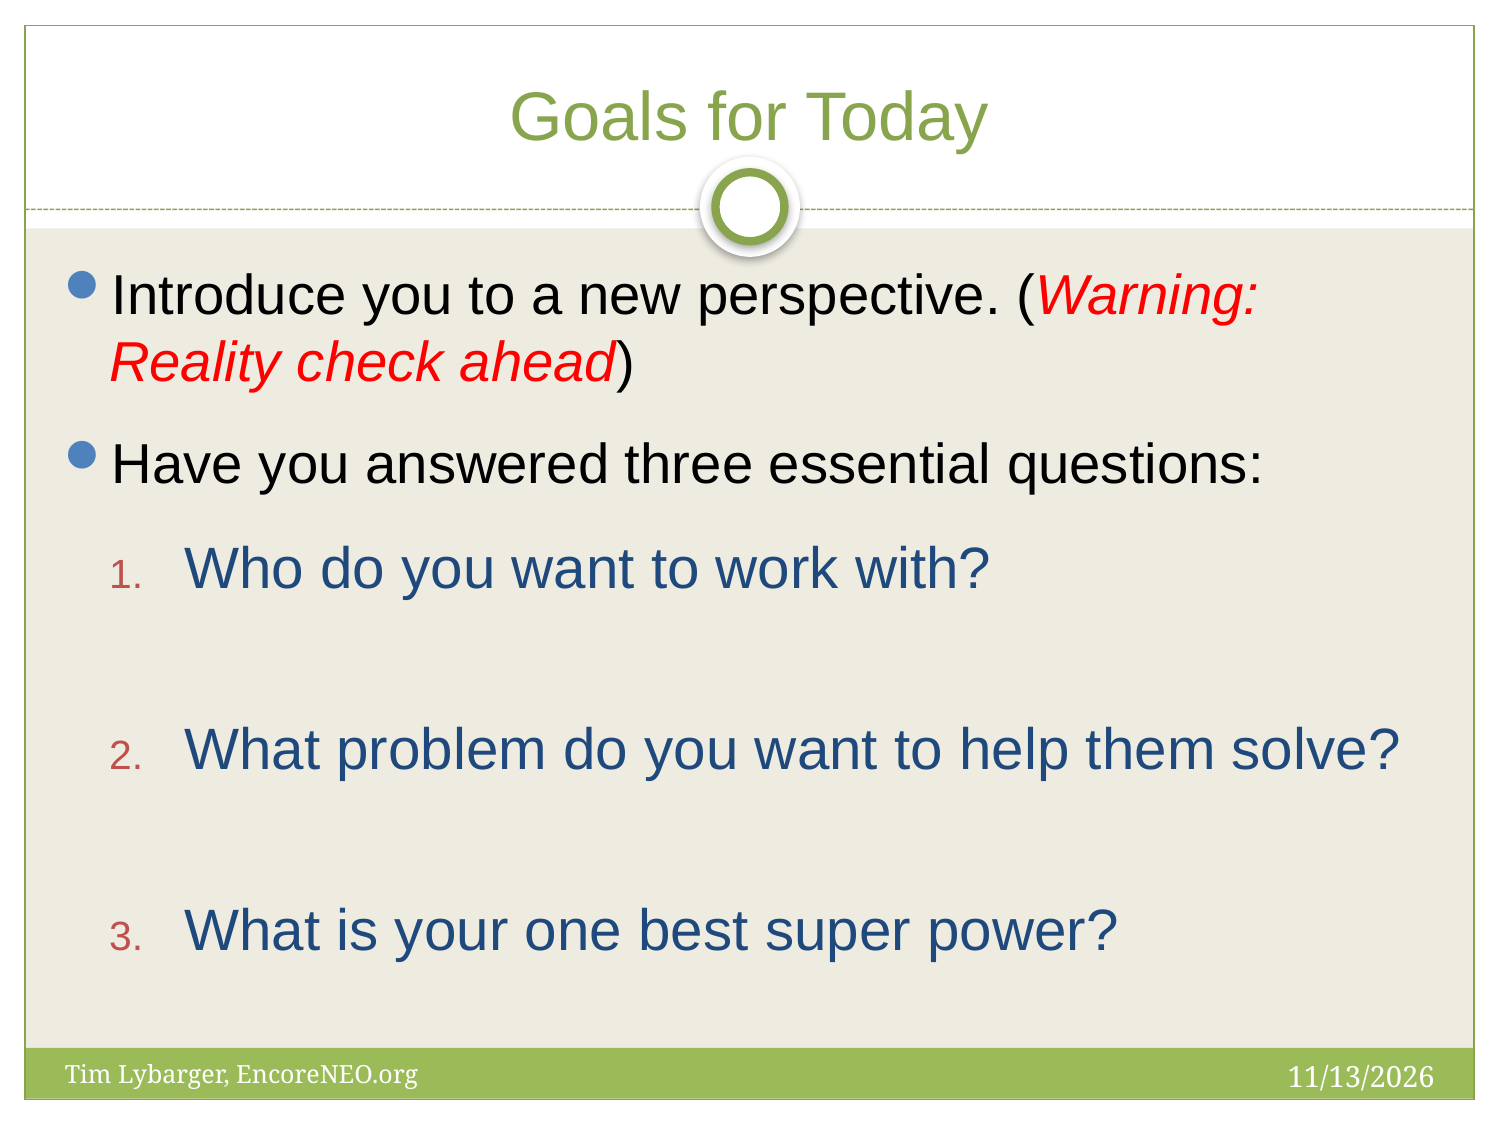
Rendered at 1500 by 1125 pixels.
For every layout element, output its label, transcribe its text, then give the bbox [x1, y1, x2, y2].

list Introduce you to a new perspective. (Warning: Reality check ahead) Have you answered three essential questions: Who do you want to work with? What problem do you want to help them solve? What is your one best super power? [49, 250, 1445, 1001]
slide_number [950, 1050, 1450, 1111]
footer Tim Lybarger, EncoreNEO.org [50, 1051, 638, 1112]
title Goals for Today [49, 37, 1450, 162]
